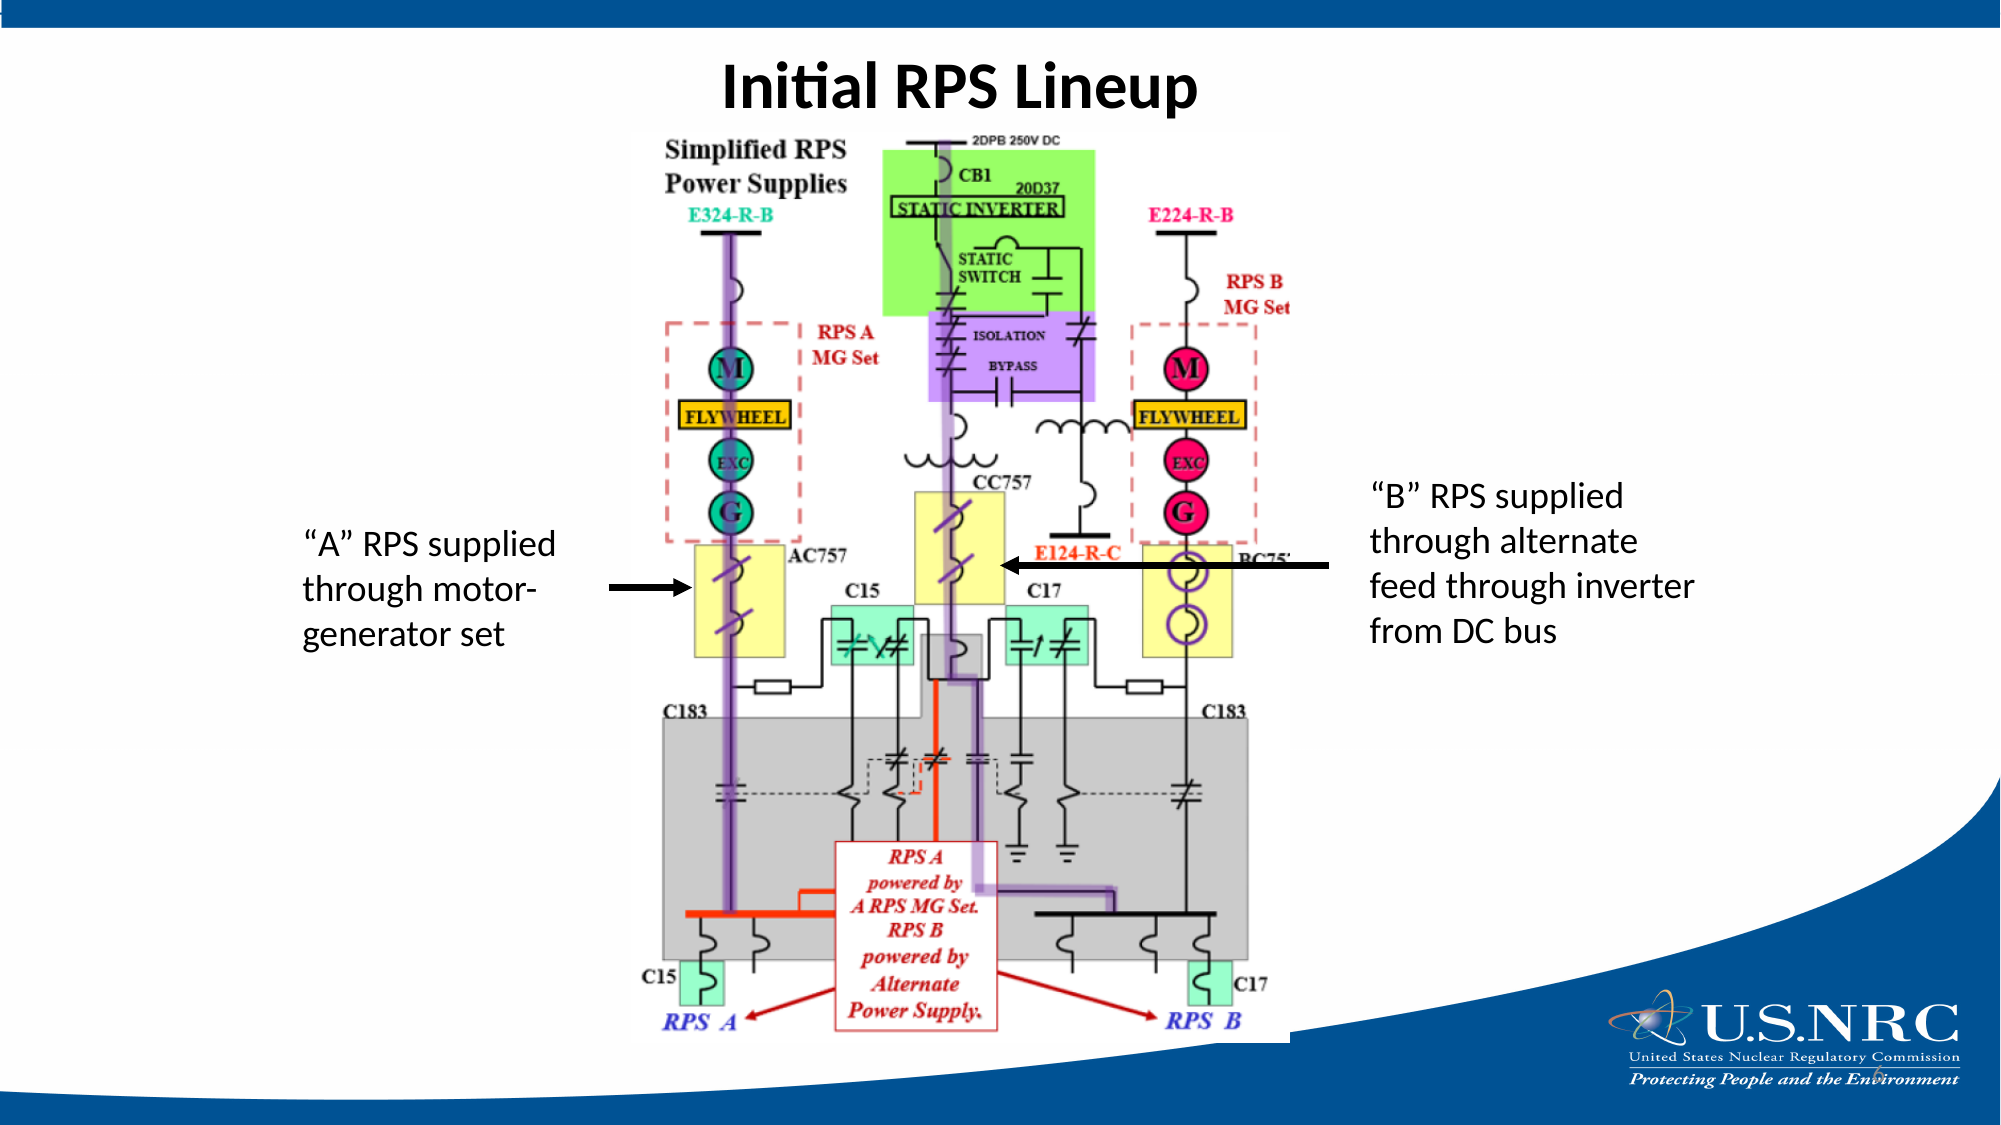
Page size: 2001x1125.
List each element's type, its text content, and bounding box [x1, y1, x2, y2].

text_box “B” RPS supplied through alternate feed through inverter from DC bus [1354, 463, 1718, 659]
picture [0, 0, 2001, 1125]
text_box Initial RPS Lineup [501, 34, 1421, 129]
slide_number 6 [1433, 1042, 1900, 1103]
text_box “A” RPS supplied through motor-generator set [287, 511, 626, 662]
